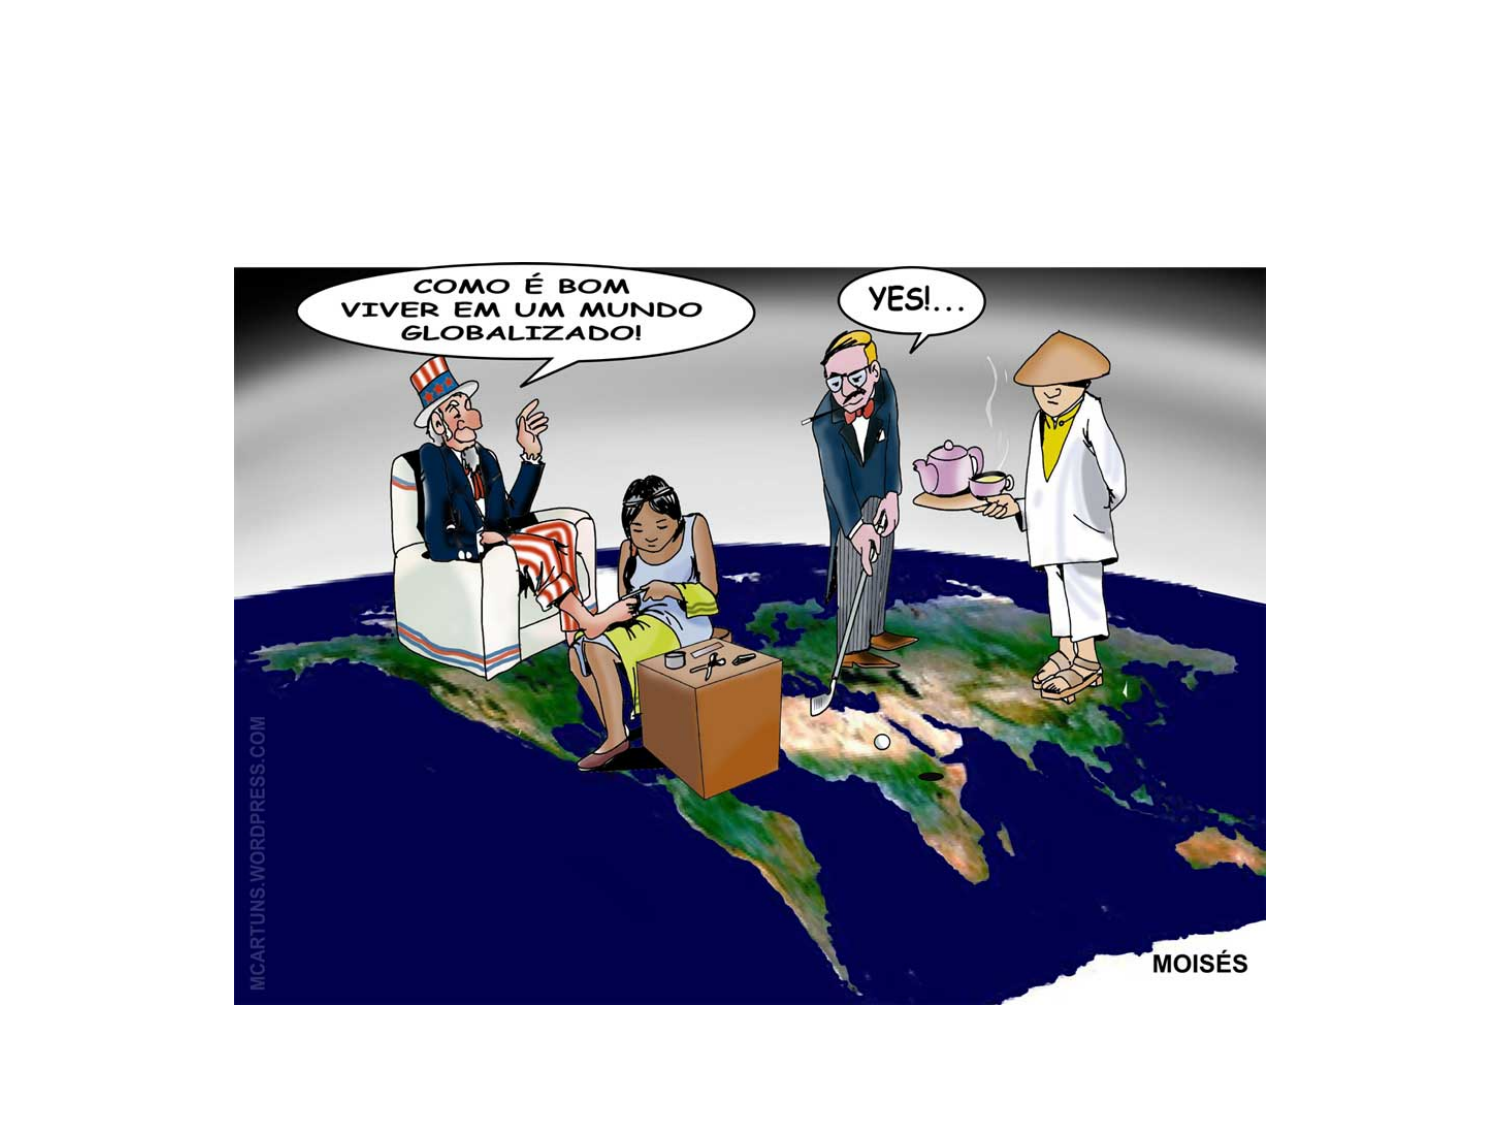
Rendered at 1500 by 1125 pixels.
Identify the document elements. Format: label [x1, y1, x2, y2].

list [234, 262, 1266, 1006]
